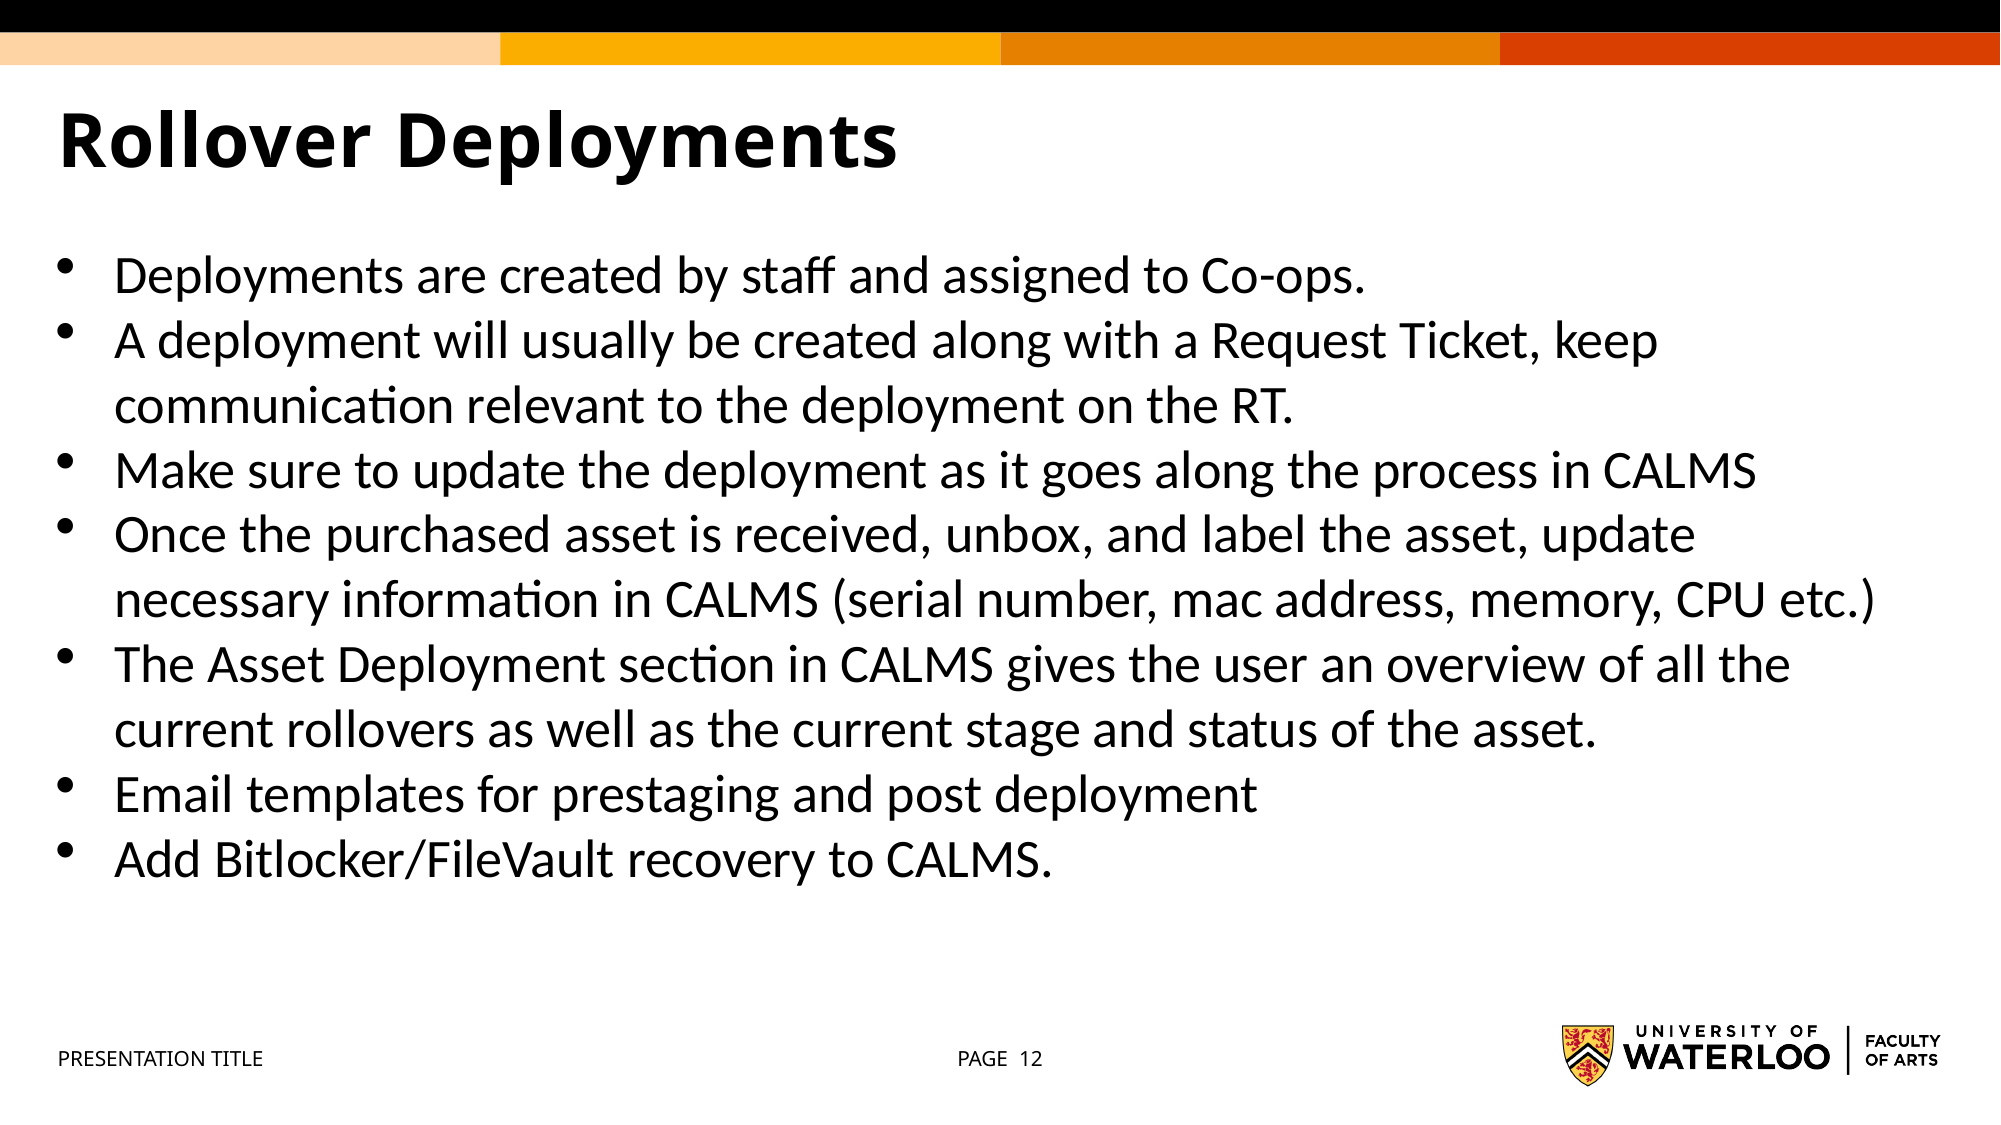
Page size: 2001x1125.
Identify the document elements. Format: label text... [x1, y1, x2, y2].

list Deployments are created by staff and assigned to Co-ops. A deployment will usually be created along with a Request Ticket, keep communication relevant to the deployment on the RT. Make sure to update the deployment as it goes along the process in CALMS Once the purchased asset is received, unbox, and label the asset, update necessary information in CALMS (serial number, mac address, memory, CPU etc.) The Asset Deployment section in CALMS gives the user an overview of all the current rollovers as well as the current stage and status of the asset. Email templates for prestaging and post deployment Add Bitlocker/FileVault recovery to CALMS. [42, 231, 1941, 986]
slide_number PAGE 12 [916, 1039, 1084, 1081]
footer PRESENTATION TITLE [42, 1039, 900, 1081]
picture [1504, 981, 1996, 1125]
title Rollover Deployments [42, 71, 1941, 219]
